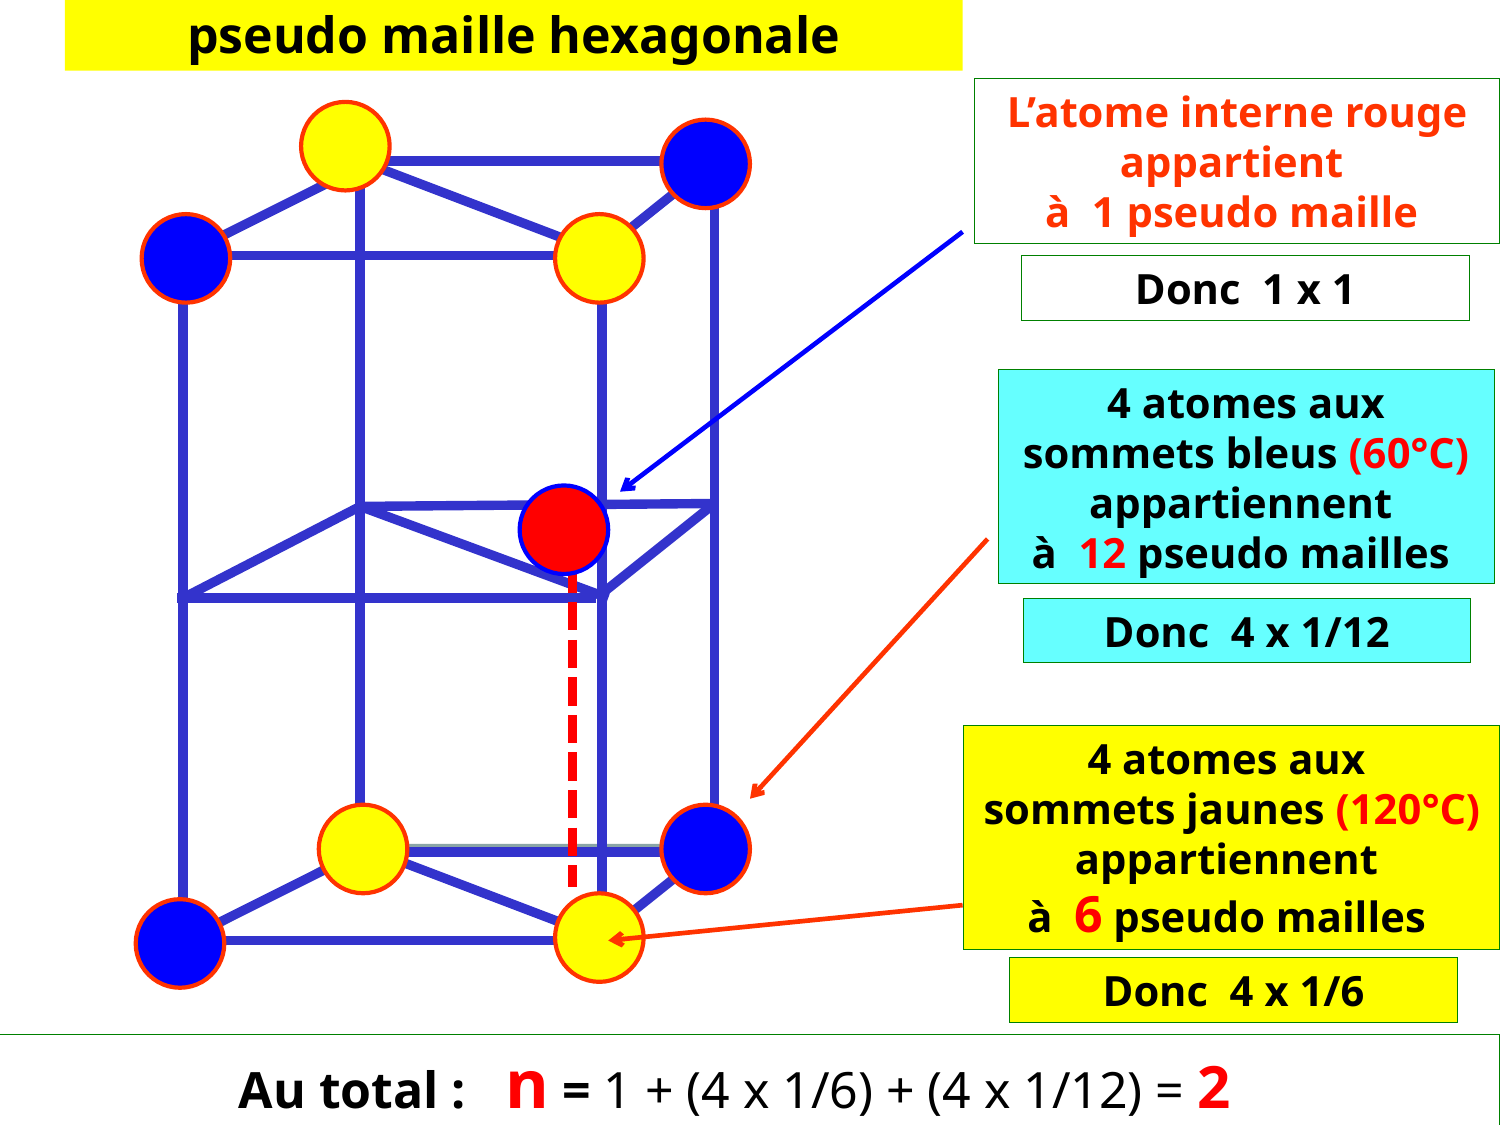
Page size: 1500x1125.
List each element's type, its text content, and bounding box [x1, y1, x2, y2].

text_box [619, 231, 963, 492]
text_box Donc 4 x 1/12 [1023, 598, 1471, 663]
text_box Donc 1 x 1 [1021, 255, 1470, 321]
footer Pr.SAMDI- FSAC-Univ. Hassan II- Casablanca Maroc [512, 1024, 988, 1103]
text_box Au total : n = 1 + (4 x 1/6) + (4 x 1/12) = 2 [0, 1034, 1500, 1125]
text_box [749, 538, 988, 799]
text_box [608, 904, 963, 941]
text_box Donc 4 x 1/6 [1009, 957, 1458, 1023]
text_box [0, 101, 751, 989]
text_box 4 atomes aux sommets jaunes (120°C) appartiennent à 6 pseudo mailles [963, 725, 1500, 950]
text_box 4 atomes aux sommets bleus (60°C) appartiennent à 12 pseudo mailles [998, 369, 1495, 584]
text_box L’atome interne rouge appartient à 1 pseudo maille [974, 78, 1500, 244]
text_box pseudo maille hexagonale [64, 0, 963, 71]
